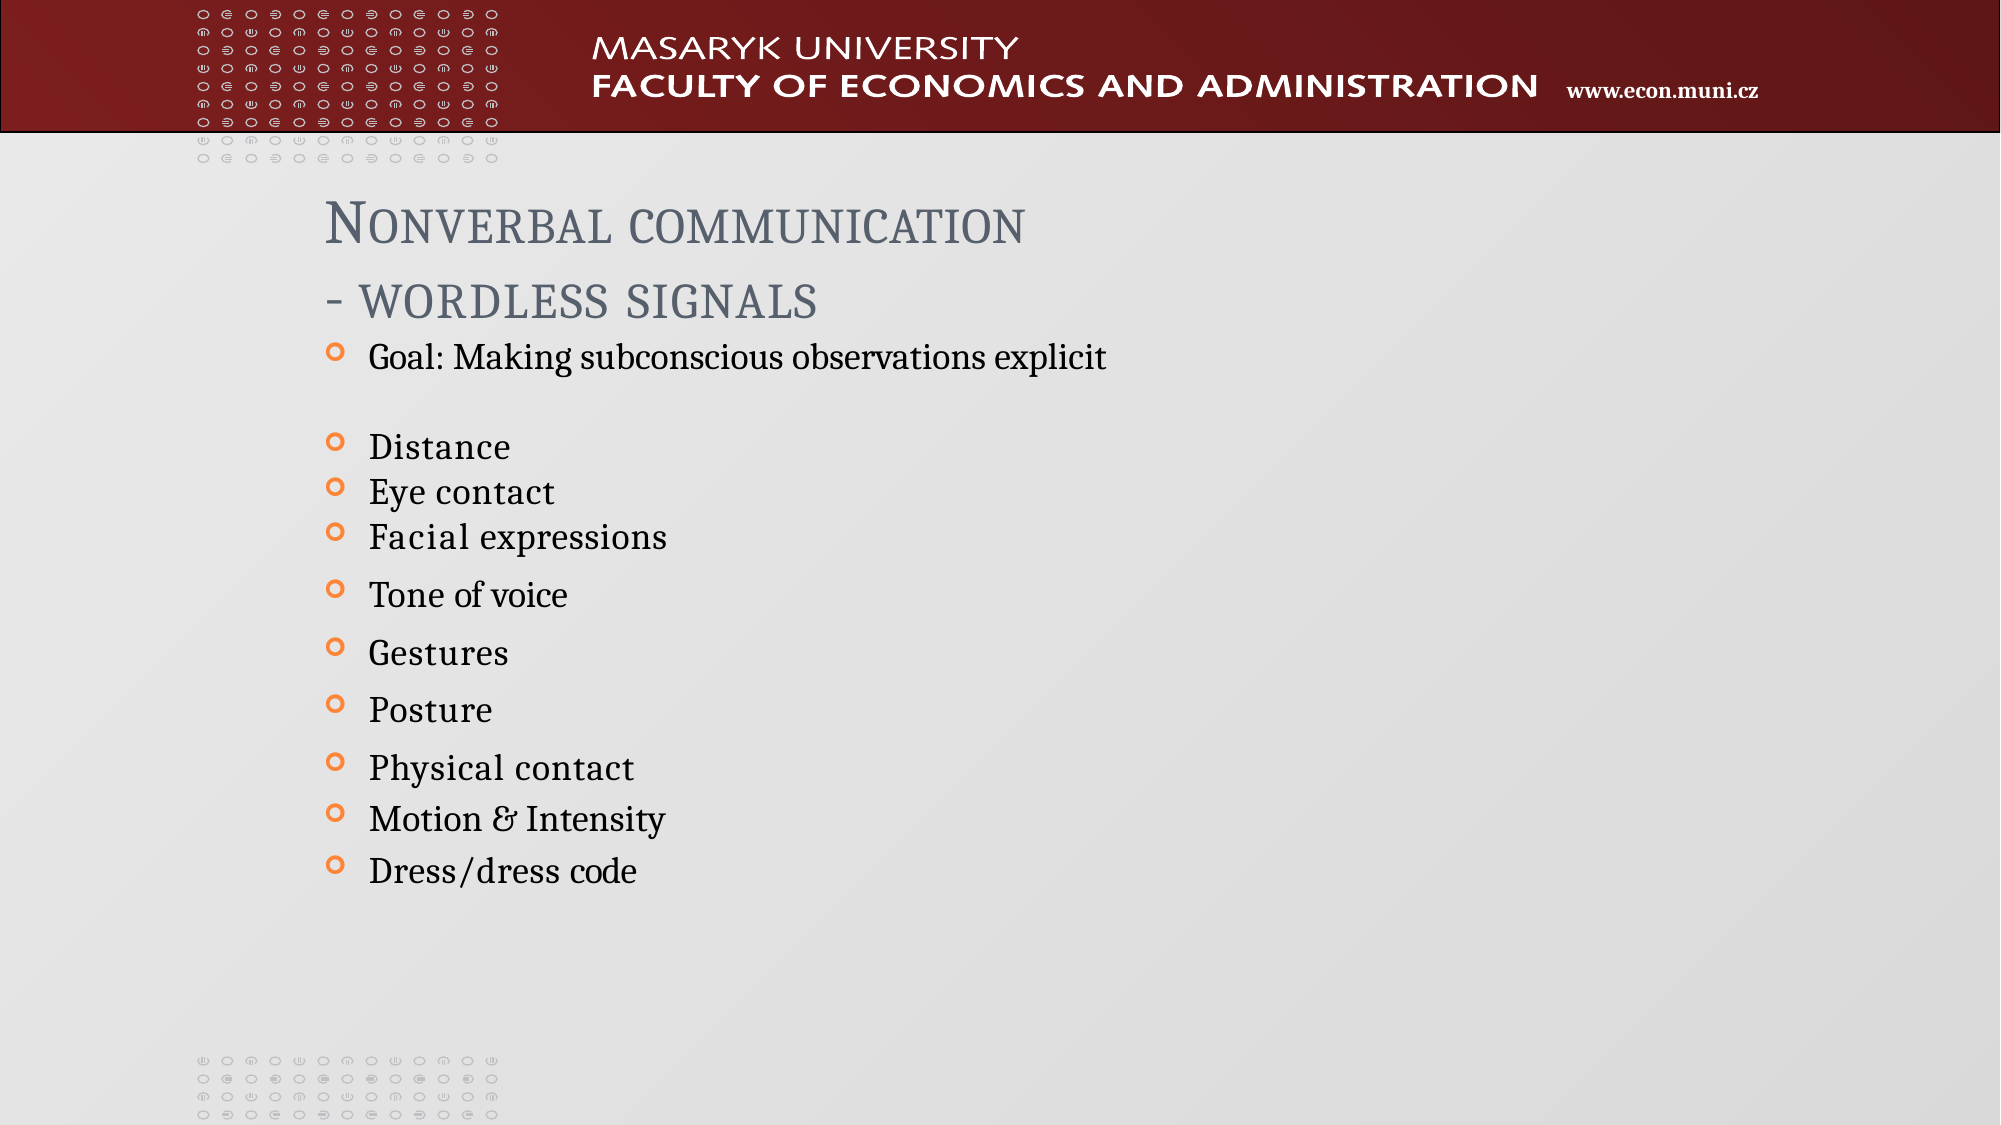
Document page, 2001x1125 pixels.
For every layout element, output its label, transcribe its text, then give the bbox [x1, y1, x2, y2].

text_box Goal: Making subconscious observations explicit Distance Eye contact Facial expressions Tone of voice Gestures Posture Physical contact Motion & Intensity Dress/dress code [321, 332, 1311, 994]
title NONVERBAL COMMUNICATION - WORDLESS SIGNALS [322, 171, 2000, 369]
